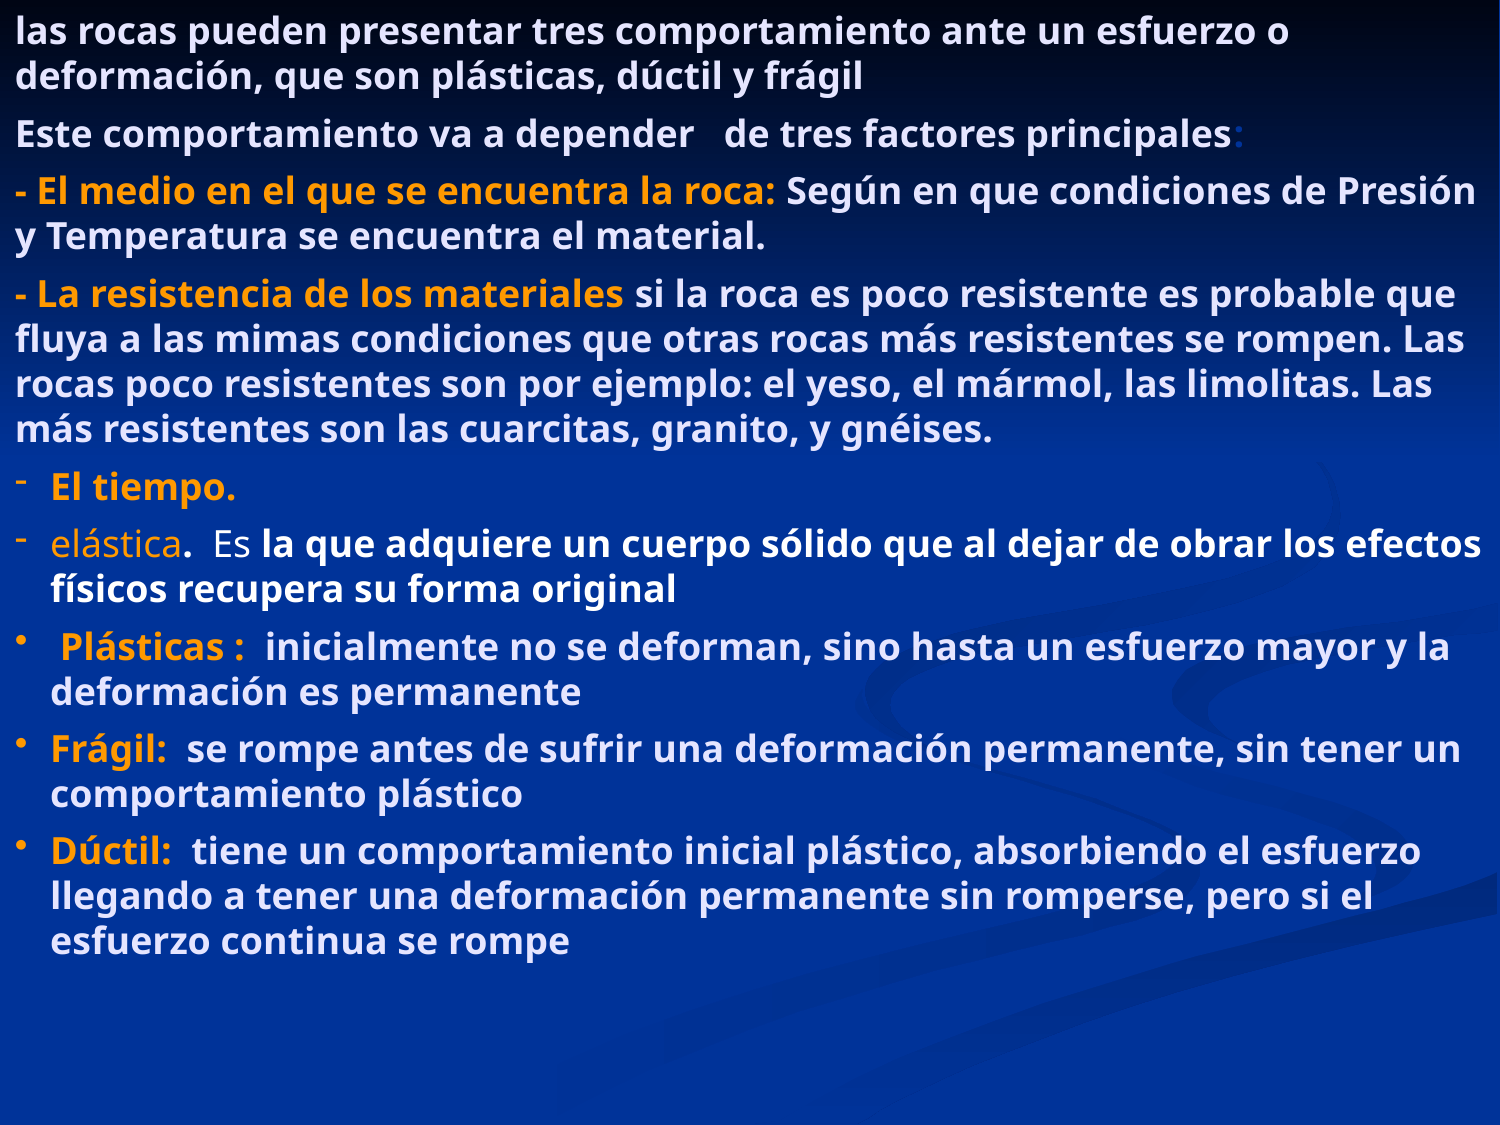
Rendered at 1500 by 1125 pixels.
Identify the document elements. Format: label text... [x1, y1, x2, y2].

text_box las rocas pueden presentar tres comportamiento ante un esfuerzo o deformación, que son plásticas, dúctil y frágil Este comportamiento va a depender de tres factores principales: - El medio en el que se encuentra la roca: Según en que condiciones de Presión y Temperatura se encuentra el material. - La resistencia de los materiales si la roca es poco resistente es probable que fluya a las mimas condiciones que otras rocas más resistentes se rompen. Las rocas poco resistentes son por ejemplo: el yeso, el mármol, las limolitas. Las más resistentes son las cuarcitas, granito, y gnéises. El tiempo. elástica. Es la que adquiere un cuerpo sólido que al dejar de obrar los efectos físicos recupera su forma original Plásticas : inicialmente no se deforman, sino hasta un esfuerzo mayor y la deformación es permanente. Frágil: se rompe antes de sufrir una deformación permanente, sin tener un comportamiento plástico. Dúctil: tiene un comportamiento inicial plástico, absorbiendo el esfuerzo llegando a tener una deformación permanente sin romperse, pero si el esfuerzo continua se rompe [0, 0, 1500, 970]
